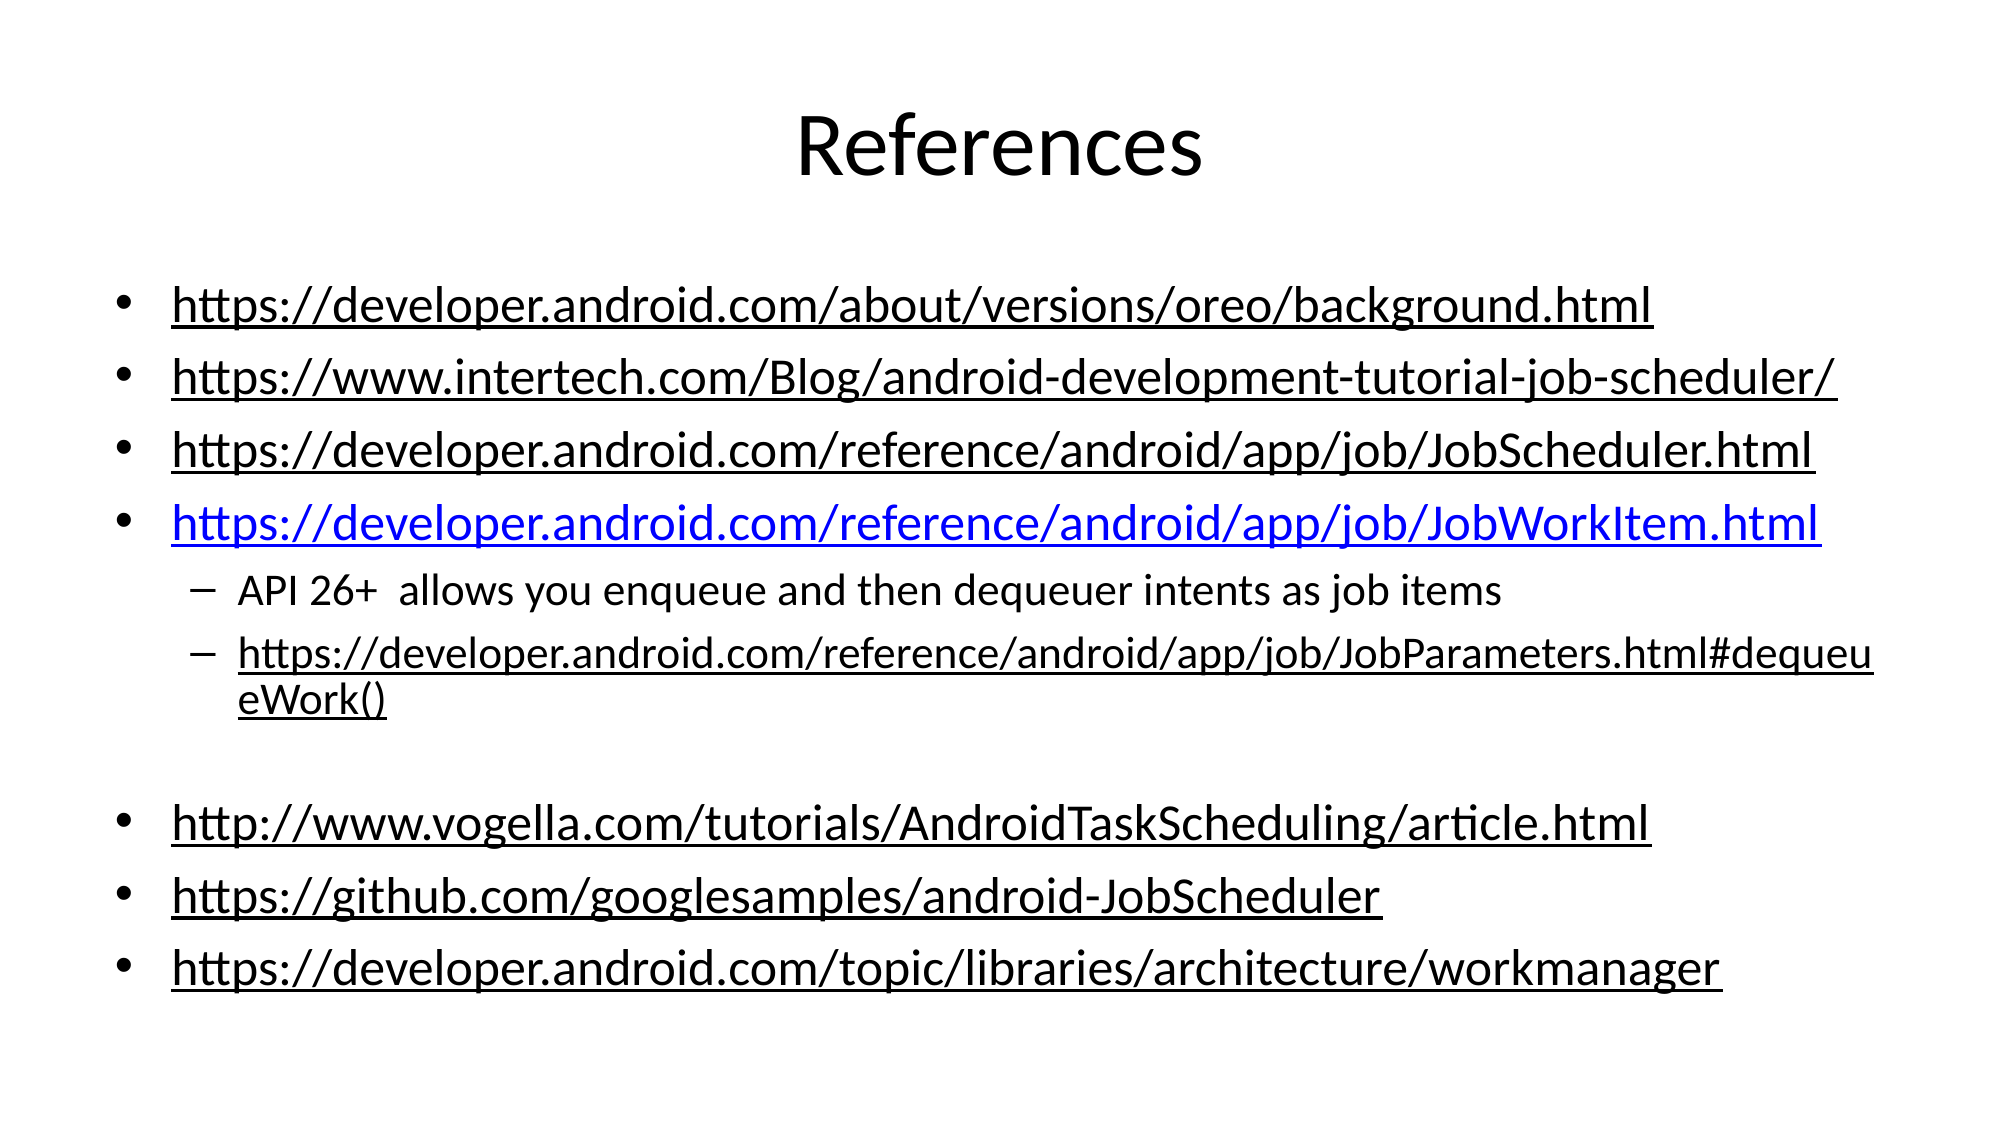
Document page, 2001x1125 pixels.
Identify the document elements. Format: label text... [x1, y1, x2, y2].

title References [99, 45, 1900, 233]
list https://developer.android.com/about/versions/oreo/background.html https://www.intertech.com/Blog/android-development-tutorial-job-scheduler/ https://developer.android.com/reference/android/app/job/JobScheduler.html https://developer.android.com/reference/android/app/job/JobWorkItem.html API 26+ allows you enqueue and then dequeuer intents as job items https://developer.android.com/reference/android/app/job/JobParameters.html#dequeueWork() http://www.vogella.com/tutorials/AndroidTaskScheduling/article.html https://github.com/googlesamples/android-JobScheduler https://developer.android.com/topic/libraries/architecture/workmanager [99, 262, 1900, 1005]
